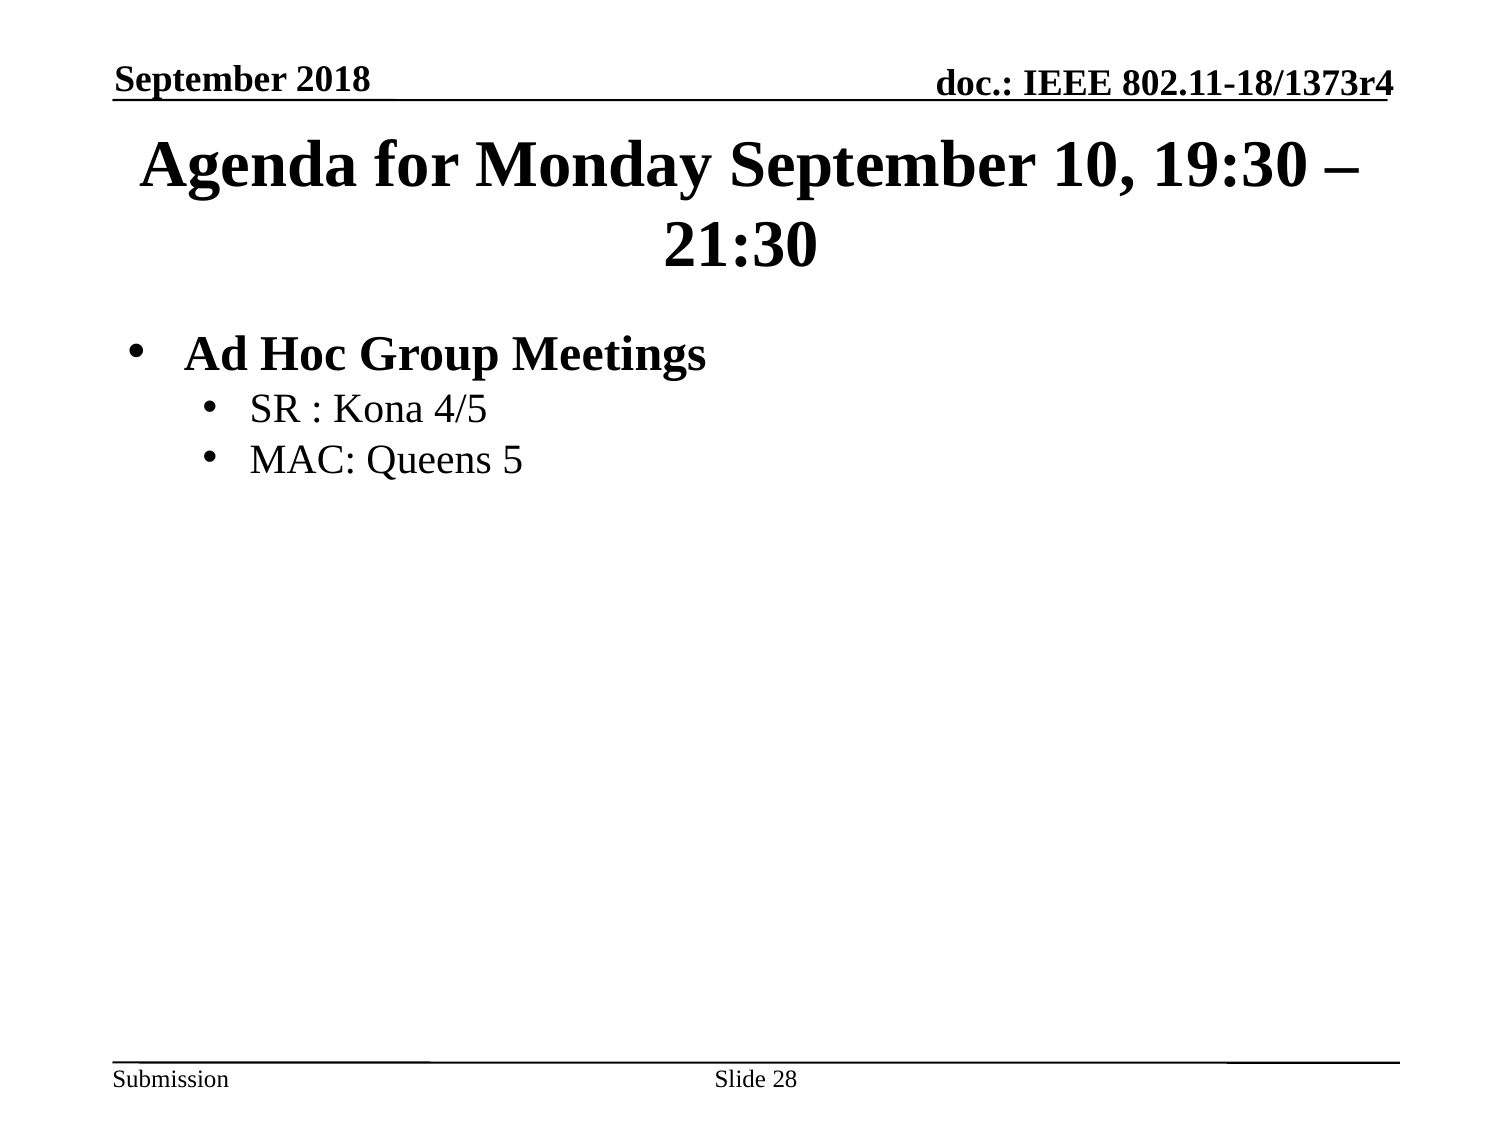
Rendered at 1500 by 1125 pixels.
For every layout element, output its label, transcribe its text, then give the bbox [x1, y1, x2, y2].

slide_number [114, 54, 423, 100]
slide_number Slide 28 [712, 1061, 800, 1123]
list Ad Hoc Group Meetings SR : Kona 4/5 MAC: Queens 5 [112, 324, 1388, 1000]
title Agenda for Monday September 10, 19:30 – 21:30 [112, 112, 1388, 288]
